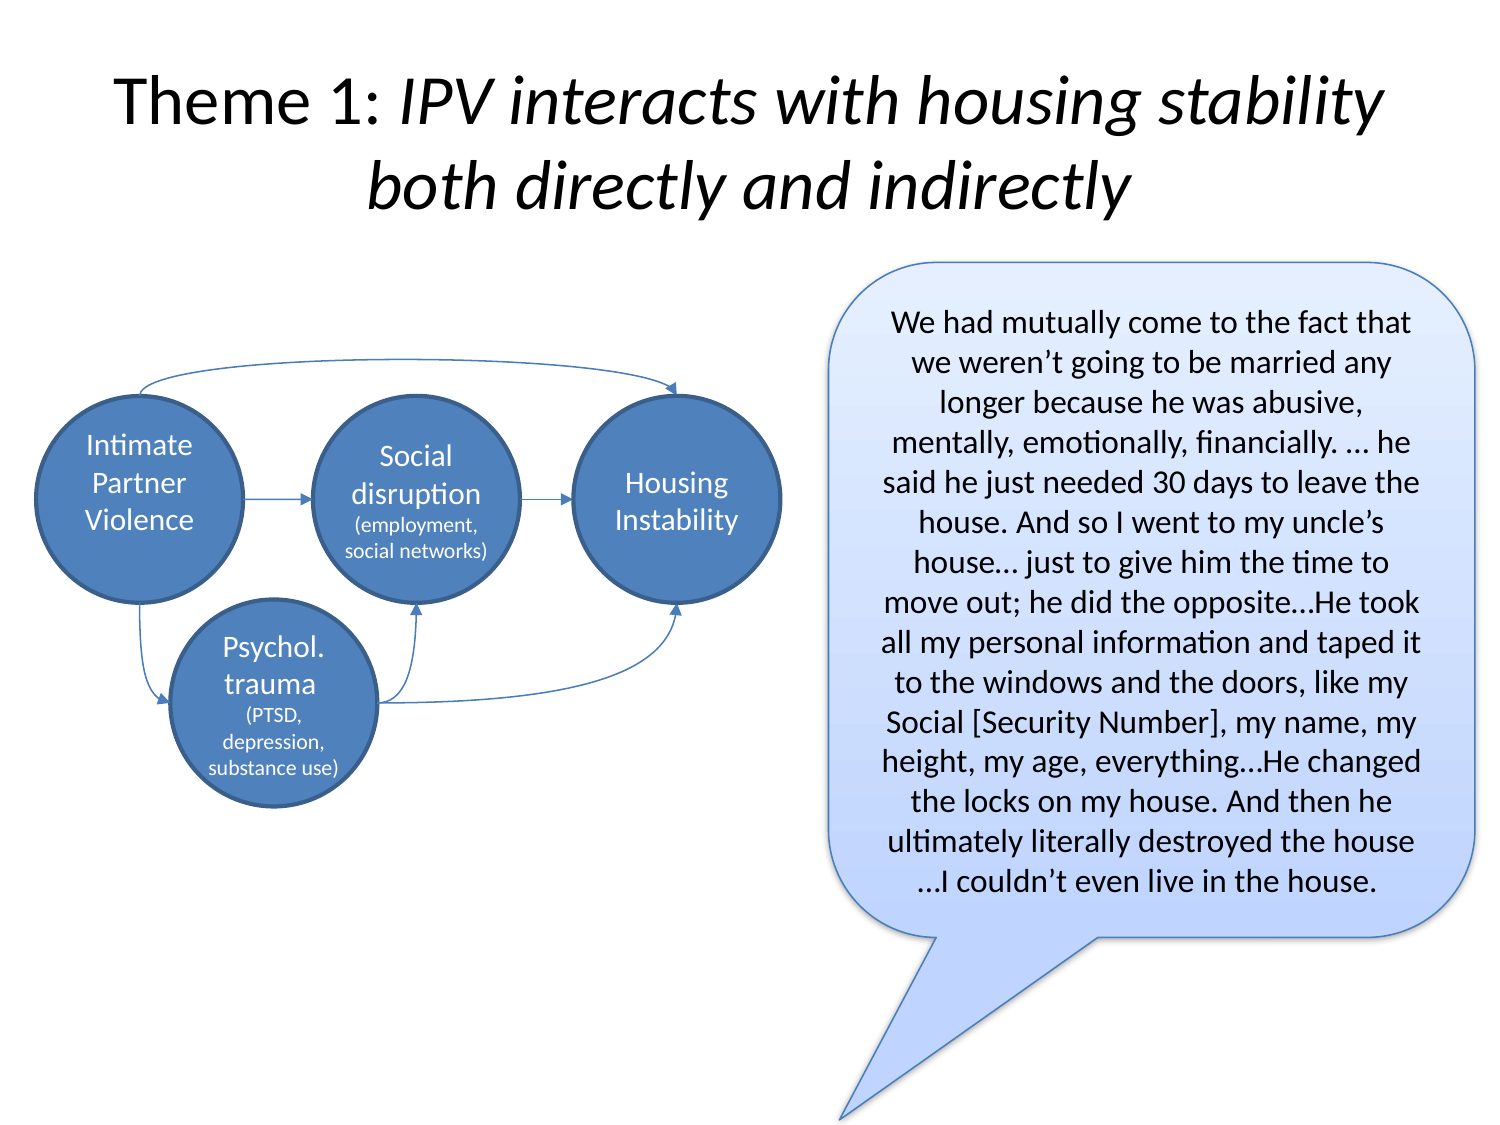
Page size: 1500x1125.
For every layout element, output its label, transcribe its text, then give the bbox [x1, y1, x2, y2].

text_box Housing Instability [571, 393, 783, 605]
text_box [104, 637, 206, 669]
text_box We had mutually come to the fact that we weren’t going to be married any longer because he was abusive, mentally, emotionally, financially. … he said he just needed 30 days to leave the house. And so I went to my uncle’s house… just to give him the time to move out; he did the opposite…He took all my personal information and taped it to the windows and the doors, like my Social [Security Number], my name, my height, my age, everything…He changed the locks on my house. And then he ultimately literally destroyed the house …I couldn’t even live in the house. [827, 261, 1476, 1121]
text_box Social disruption (employment, social networks) [310, 394, 402, 600]
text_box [377, 602, 678, 704]
title Theme 1: IPV interacts with housing stability both directly and indirectly [75, 45, 1425, 233]
text_box Psychol. trauma (PTSD, depression, substance use) [168, 597, 379, 809]
text_box Social disruption (employment, social networks) [412, 393, 522, 601]
text_box Intimate Partner Violence [33, 393, 246, 605]
